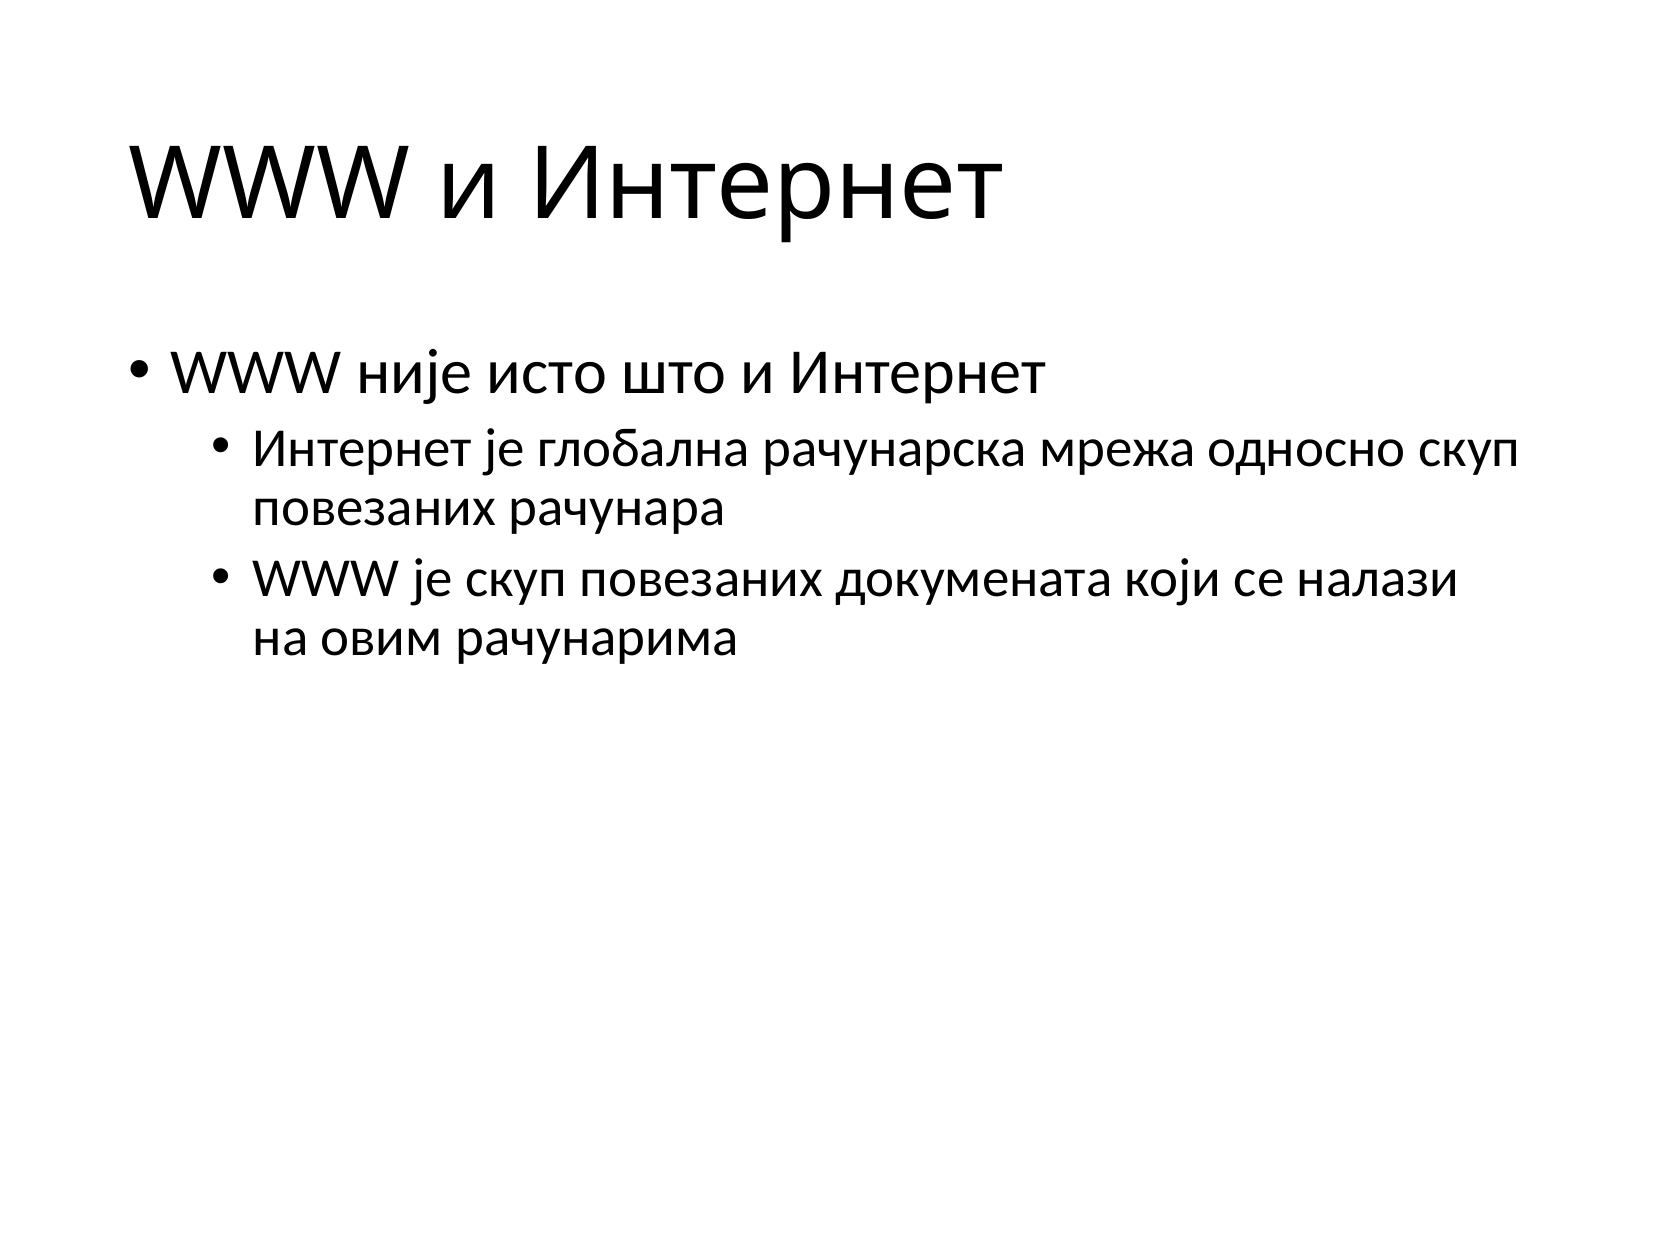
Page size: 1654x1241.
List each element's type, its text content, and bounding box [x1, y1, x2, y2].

list WWW није исто што и Интернет Интернет је глобална рачунарска мрежа односно скуп повезаних рачунара WWW је скуп повезаних докумената који се налази на овим рачунарима [113, 330, 1540, 1117]
title WWW и Интернет [113, 66, 1540, 306]
